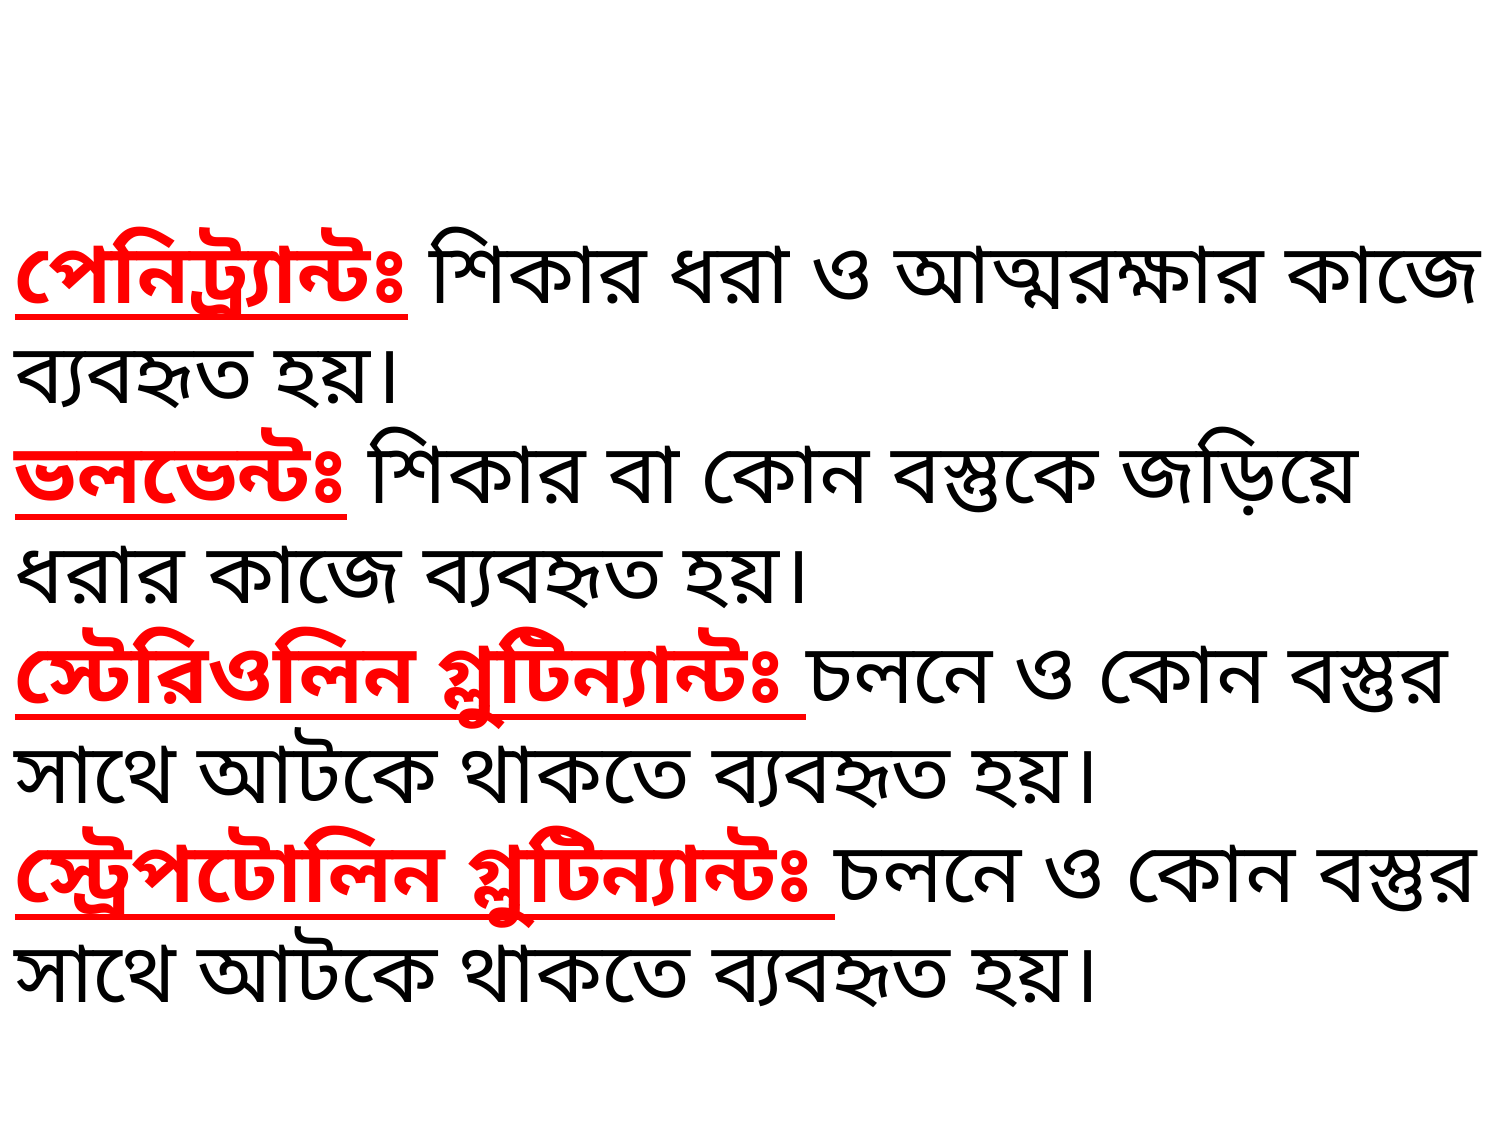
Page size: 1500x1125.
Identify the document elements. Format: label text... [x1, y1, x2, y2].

text_box পেনিট্র্যান্টঃ শিকার ধরা ও আত্মরক্ষার কাজে ব্যবহৃত হয়। ভলভেন্টঃ শিকার বা কোন বস্তুকে জড়িয়ে ধরার কাজে ব্যবহৃত হয়। স্টেরিওলিন গ্লুটিন্যান্টঃ চলনে ও কোন বস্তুর সাথে আটকে থাকতে ব্যবহৃত হয়। স্ট্রেপটোলিন গ্লুটিন্যান্টঃ চলনে ও কোন বস্তুর সাথে আটকে থাকতে ব্যবহৃত হয়। [0, 212, 1500, 1027]
